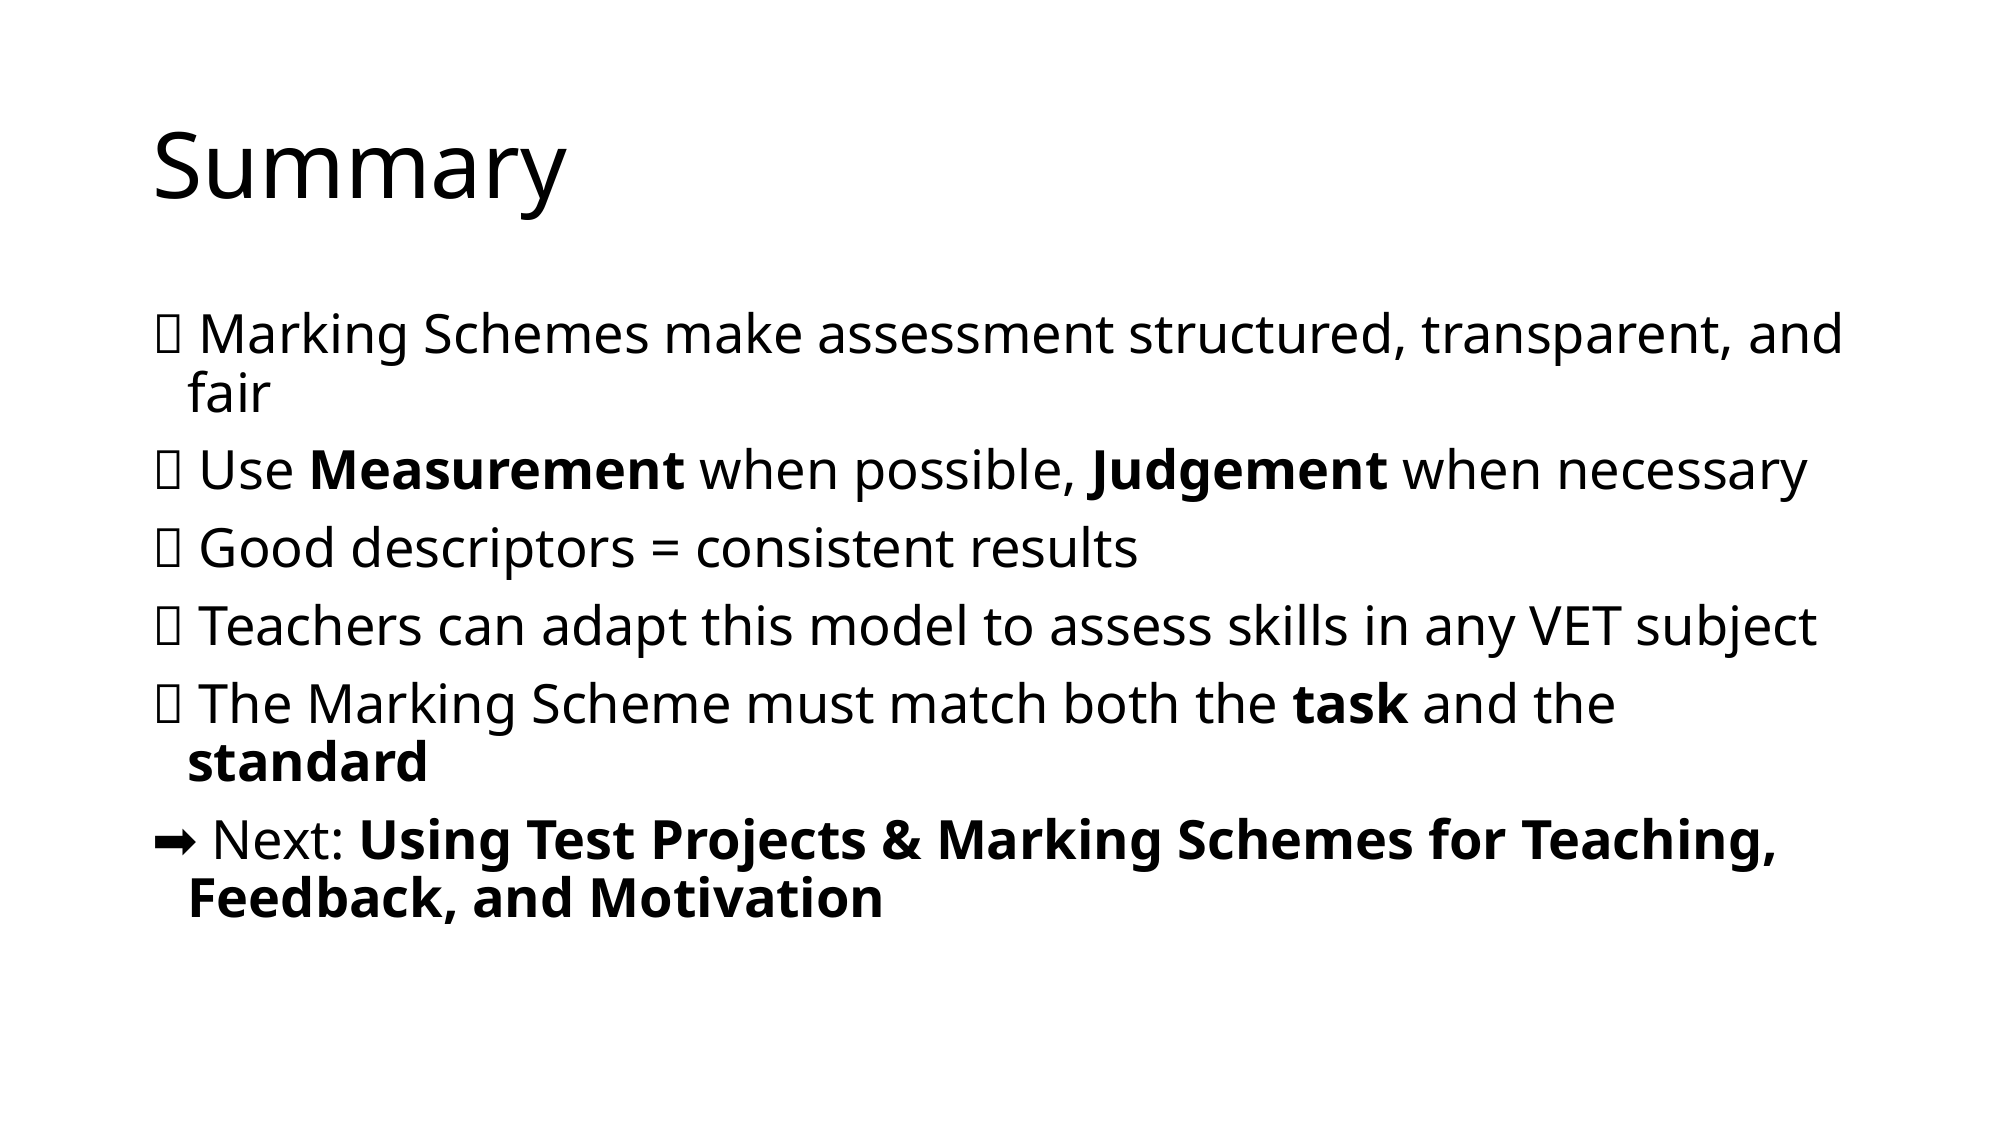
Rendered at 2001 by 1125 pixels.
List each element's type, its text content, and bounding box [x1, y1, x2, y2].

title Summary [137, 59, 1863, 278]
list ✅ Marking Schemes make assessment structured, transparent, and fair ✅ Use Measurement when possible, Judgement when necessary ✅ Good descriptors = consistent results ✅ Teachers can adapt this model to assess skills in any VET subject ✅ The Marking Scheme must match both the task and the standard ➡️ Next: Using Test Projects & Marking Schemes for Teaching, Feedback, and Motivation [137, 299, 1863, 1014]
